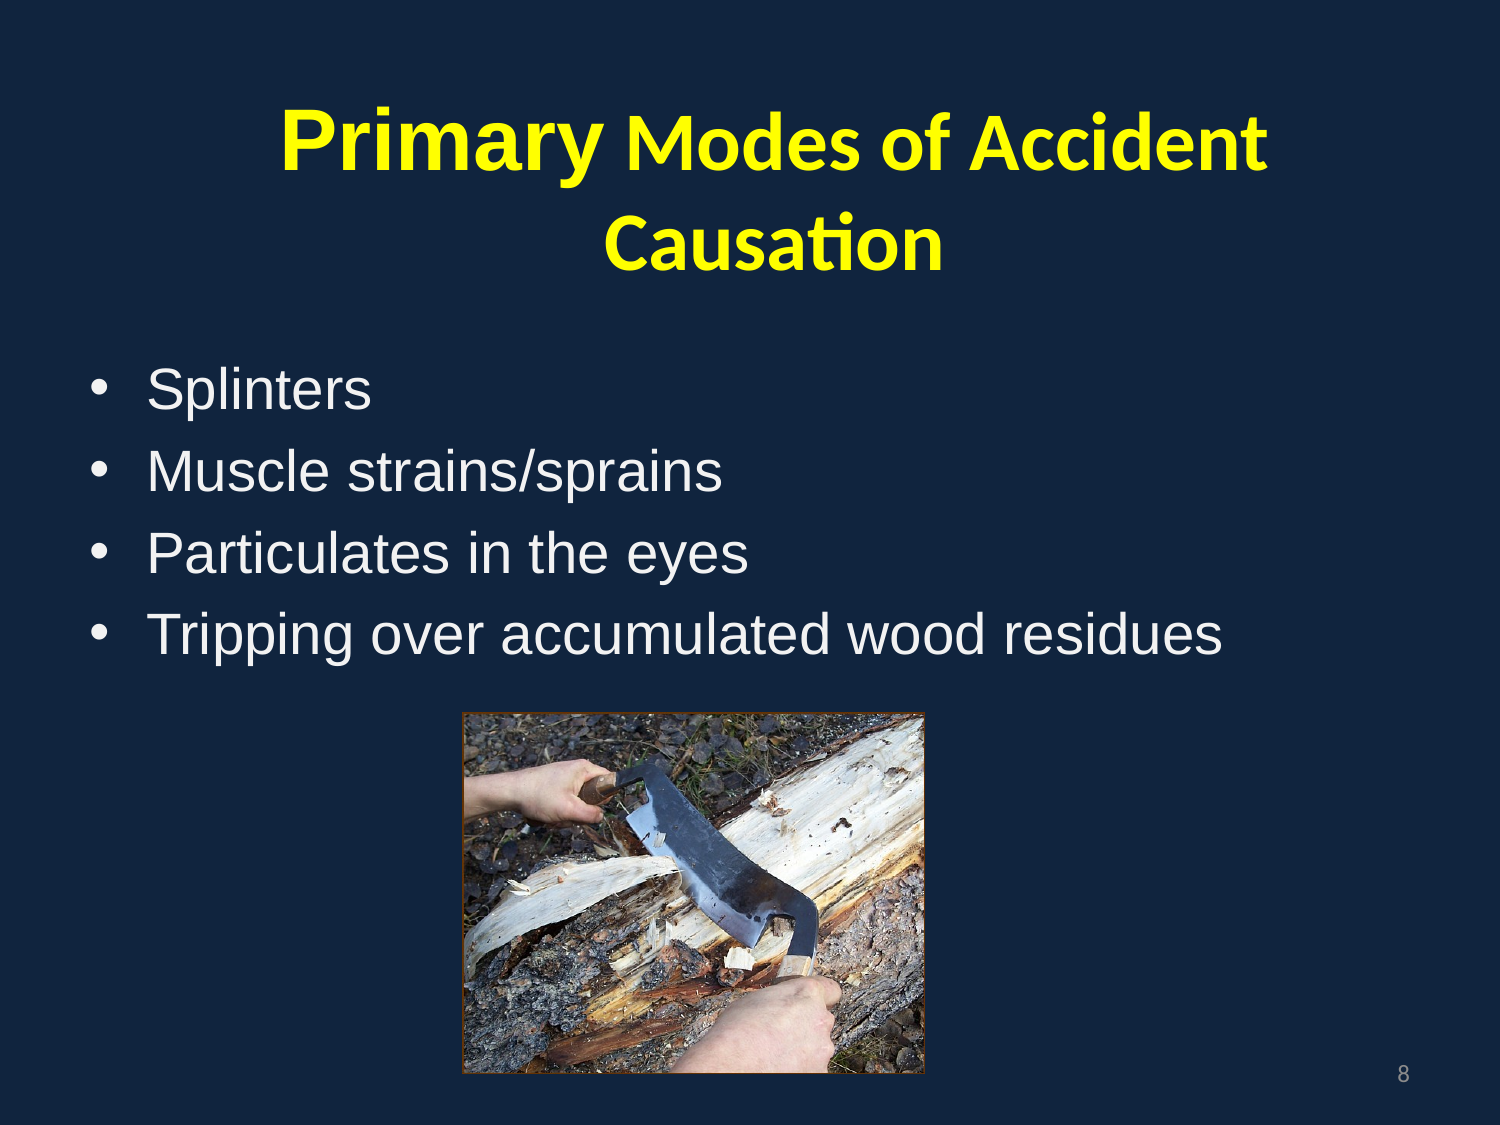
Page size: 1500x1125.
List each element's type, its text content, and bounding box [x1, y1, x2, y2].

picture [462, 712, 926, 1075]
slide_number 8 [1074, 1042, 1425, 1103]
text_box Primary Modes of Accident Causation [99, 75, 1450, 263]
text_box Splinters Muscle strains/sprains Particulates in the eyes Tripping over accumulated wood residues [74, 262, 1425, 1005]
